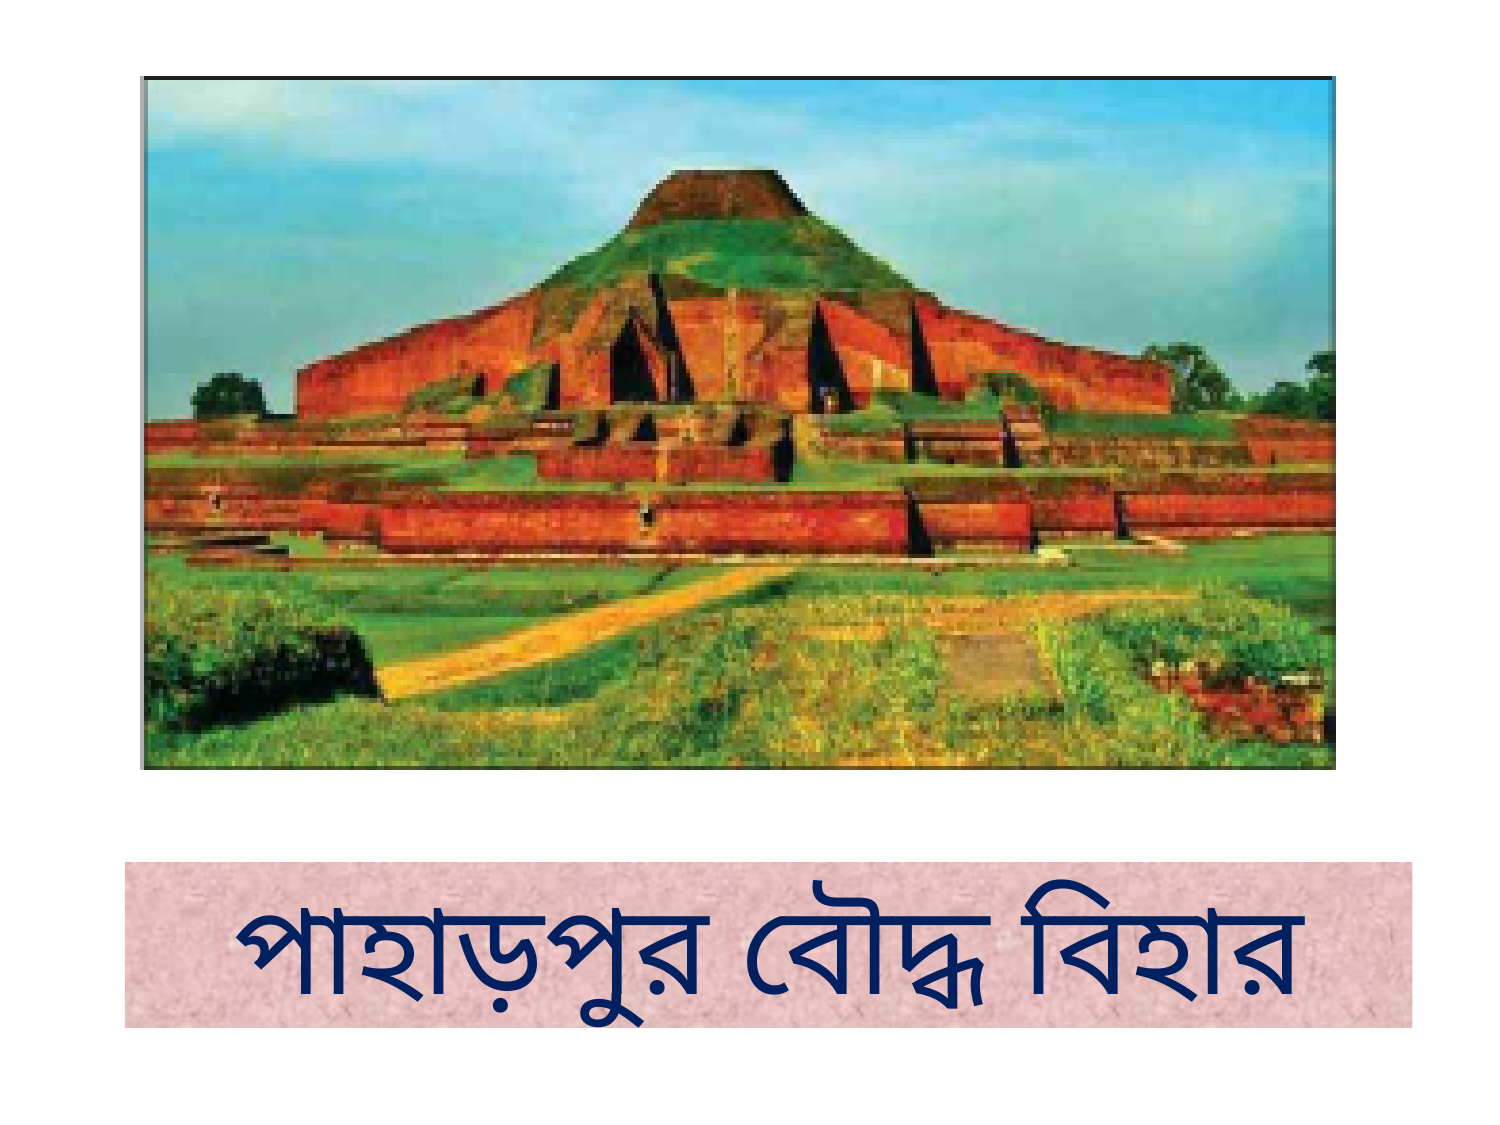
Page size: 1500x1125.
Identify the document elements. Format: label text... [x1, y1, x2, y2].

text_box পাহাড়পুর বৌদ্ধ বিহার [124, 862, 1413, 1028]
picture [62, 37, 1413, 784]
